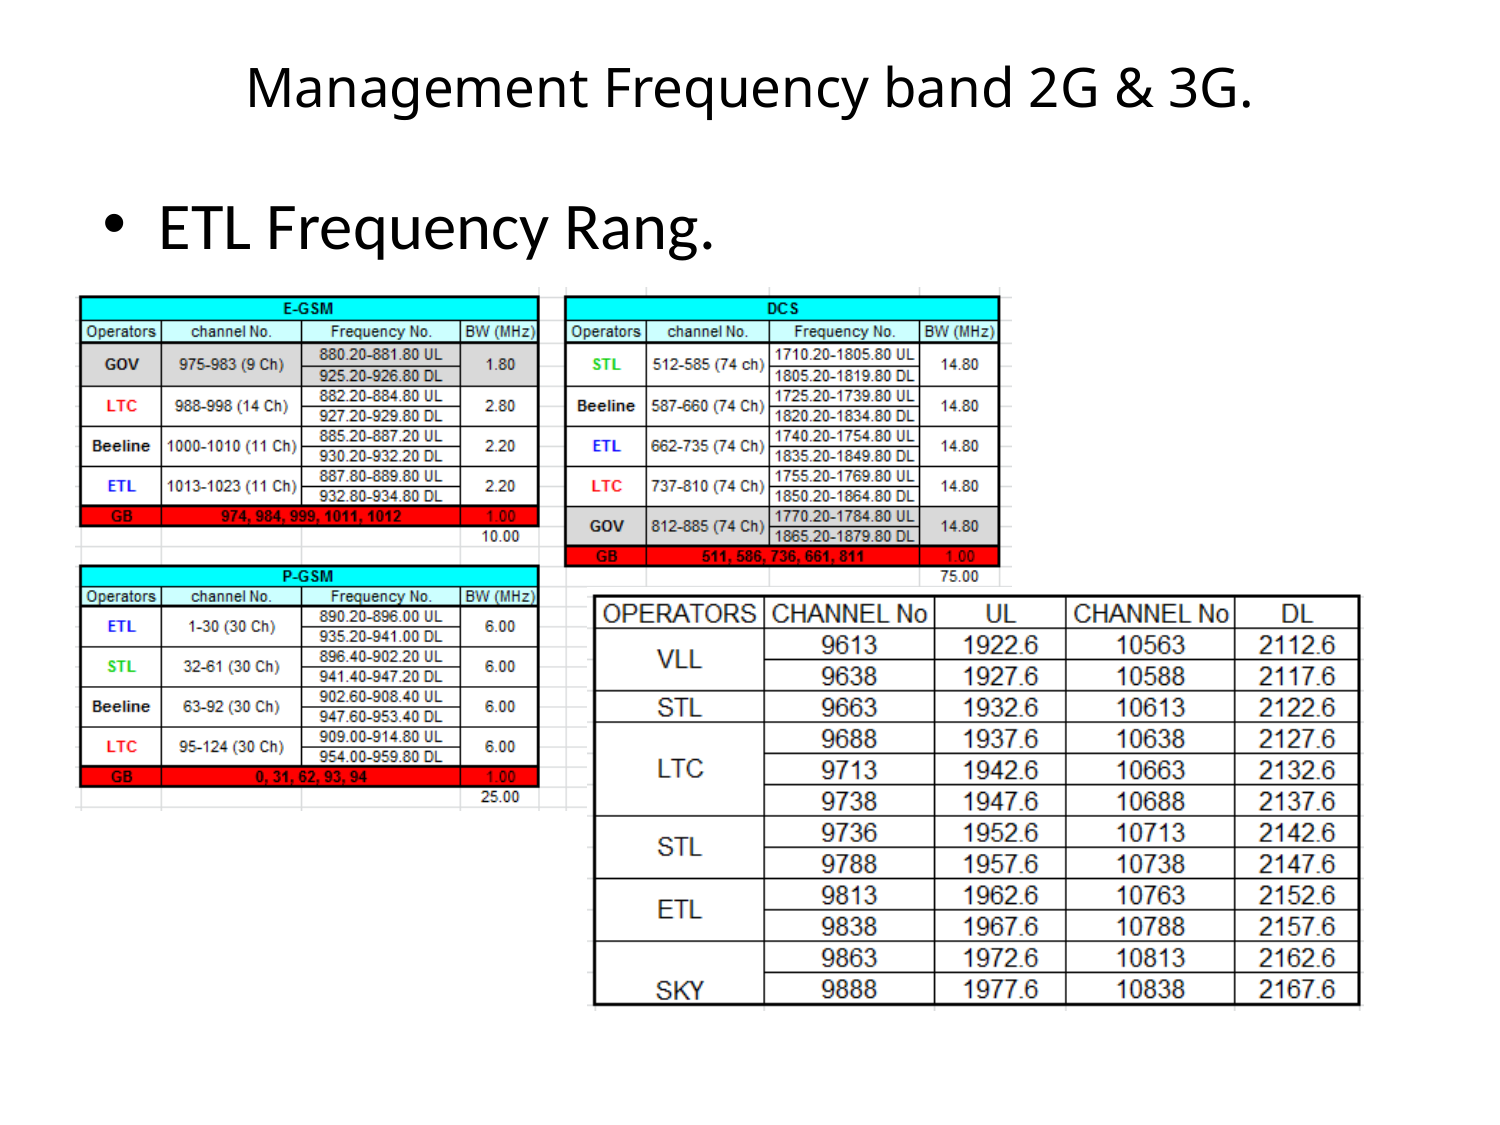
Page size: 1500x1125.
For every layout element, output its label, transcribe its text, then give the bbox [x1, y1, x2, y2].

picture [74, 287, 1365, 1012]
title Management Frequency band 2G & 3G. [75, 45, 1425, 233]
list ETL Frequency Rang. [87, 174, 1438, 363]
